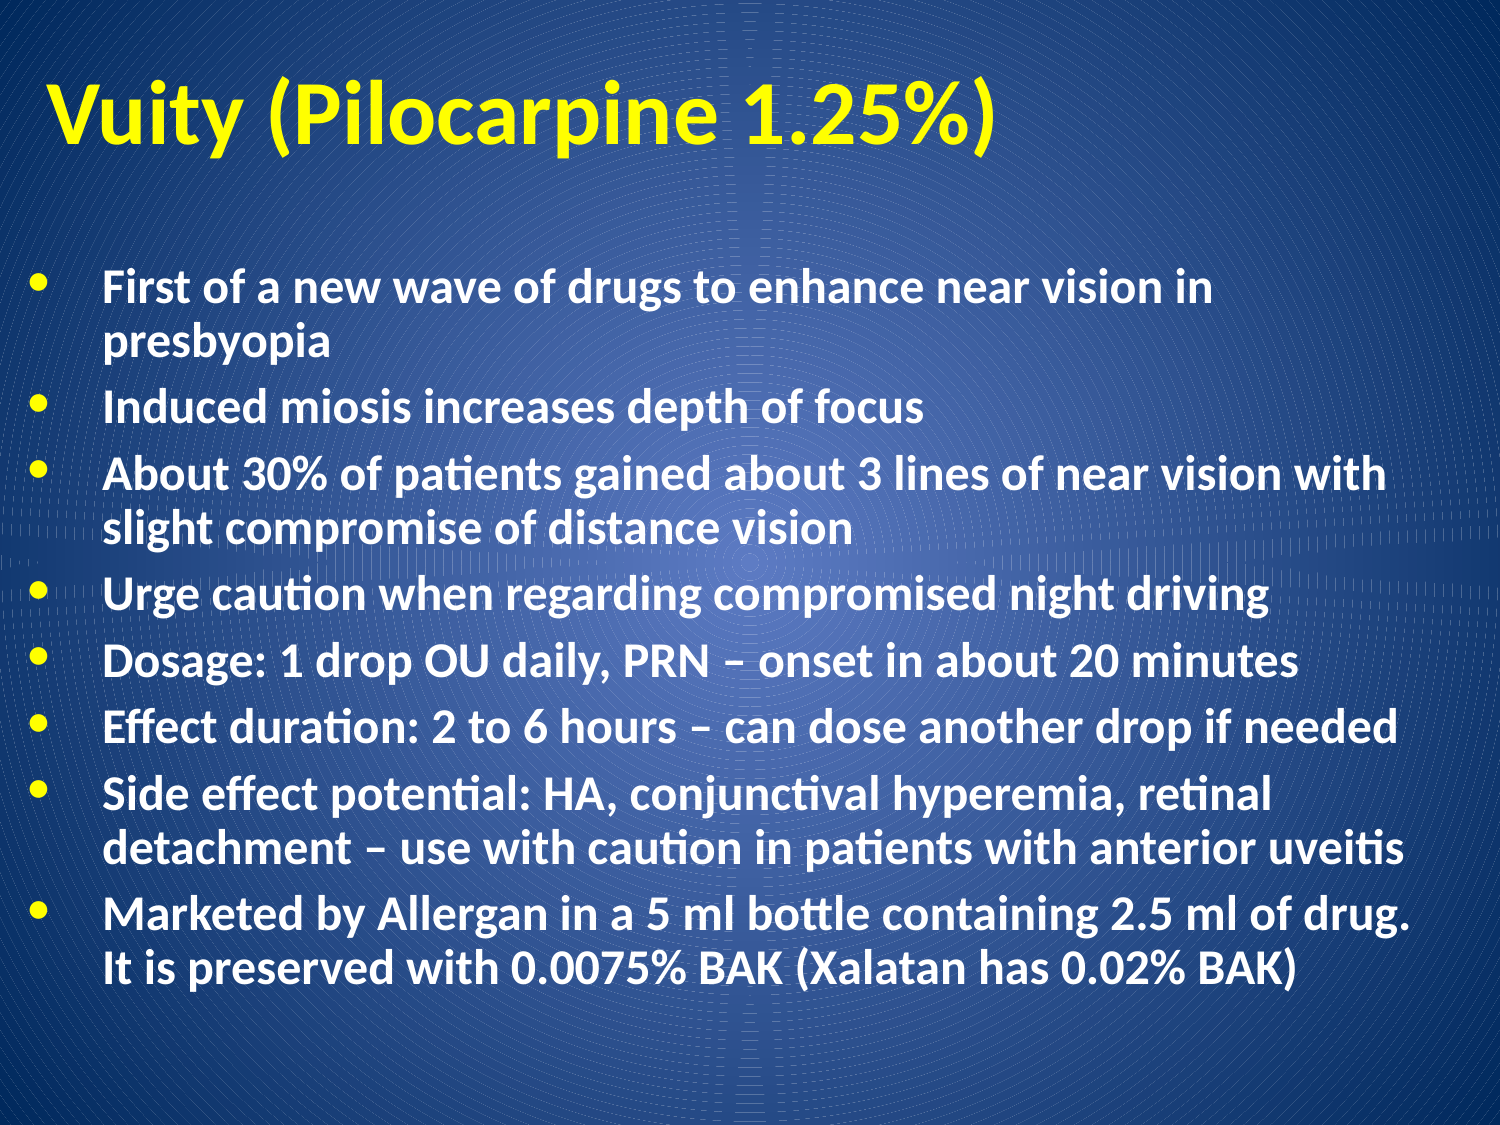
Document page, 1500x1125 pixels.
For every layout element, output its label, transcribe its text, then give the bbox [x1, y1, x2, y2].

title Vuity (Pilocarpine 1.25%) [31, 31, 1469, 199]
list First of a new wave of drugs to enhance near vision in presbyopia Induced miosis increases depth of focus About 30% of patients gained about 3 lines of near vision with slight compromise of distance vision Urge caution when regarding compromised night driving Dosage: 1 drop OU daily, PRN – onset in about 20 minutes Effect duration: 2 to 6 hours – can dose another drop if needed Side effect potential: HA, conjunctival hyperemia, retinal detachment – use with caution in patients with anterior uveitis Marketed by Allergan in a 5 ml bottle containing 2.5 ml of drug. It is preserved with 0.0075% BAK (Xalatan has 0.02% BAK) [11, 252, 1469, 1094]
